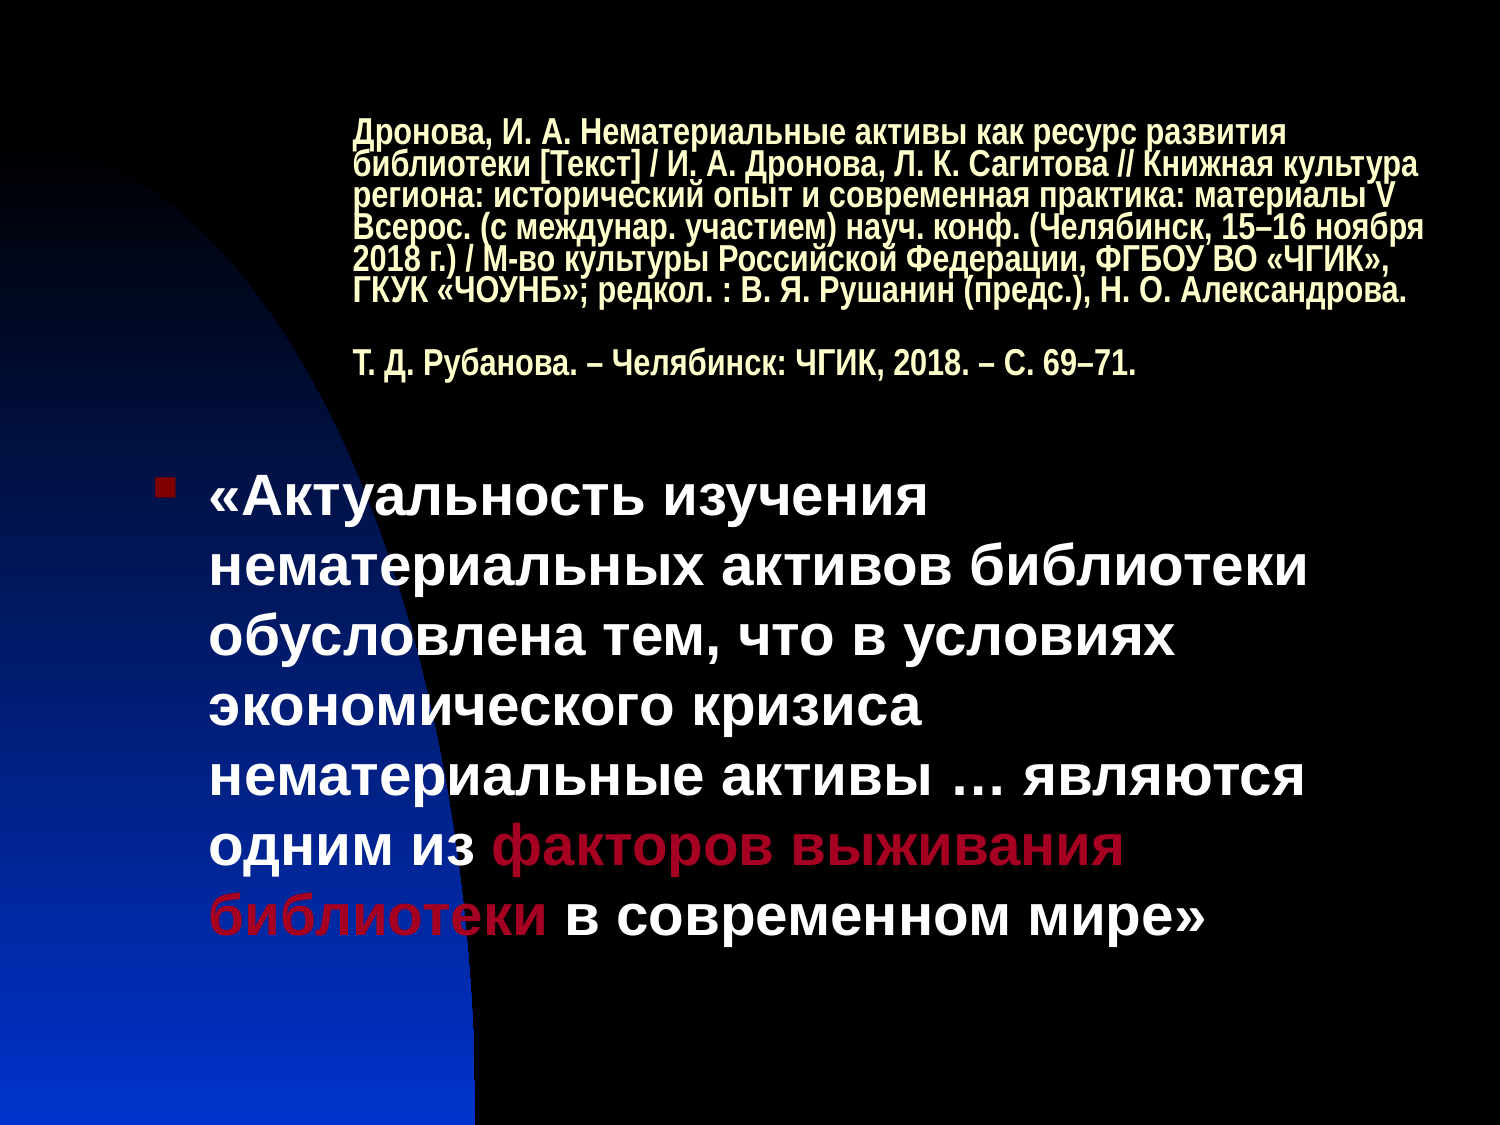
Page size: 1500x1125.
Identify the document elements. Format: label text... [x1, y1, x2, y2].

title Дронова, И. А. Нематериальные активы как ресурс развития библиотеки [Текст] / И. А. Дронова, Л. К. Сагитова // Книжная культура региона: исторический опыт и современная практика: материалы V Всерос. (с междунар. участием) науч. конф. (Челябинск, 15–16 ноября 2018 г.) / М-во культуры Российской Федерации, ФГБОУ ВО «ЧГИК», ГКУК «ЧОУНБ»; редкол. : В. Я. Рушанин (предс.), Н. О. Александрова. Т. Д. Рубанова. – Челябинск: ЧГИК, 2018. – С. 69–71. [337, 50, 1450, 463]
list «Актуальность изучения нематериальных активов библиотеки обусловлена тем, что в условиях экономического кризиса нематериальные активы … являются одним из факторов выживания библиотеки в современном мире» [137, 450, 1438, 1125]
